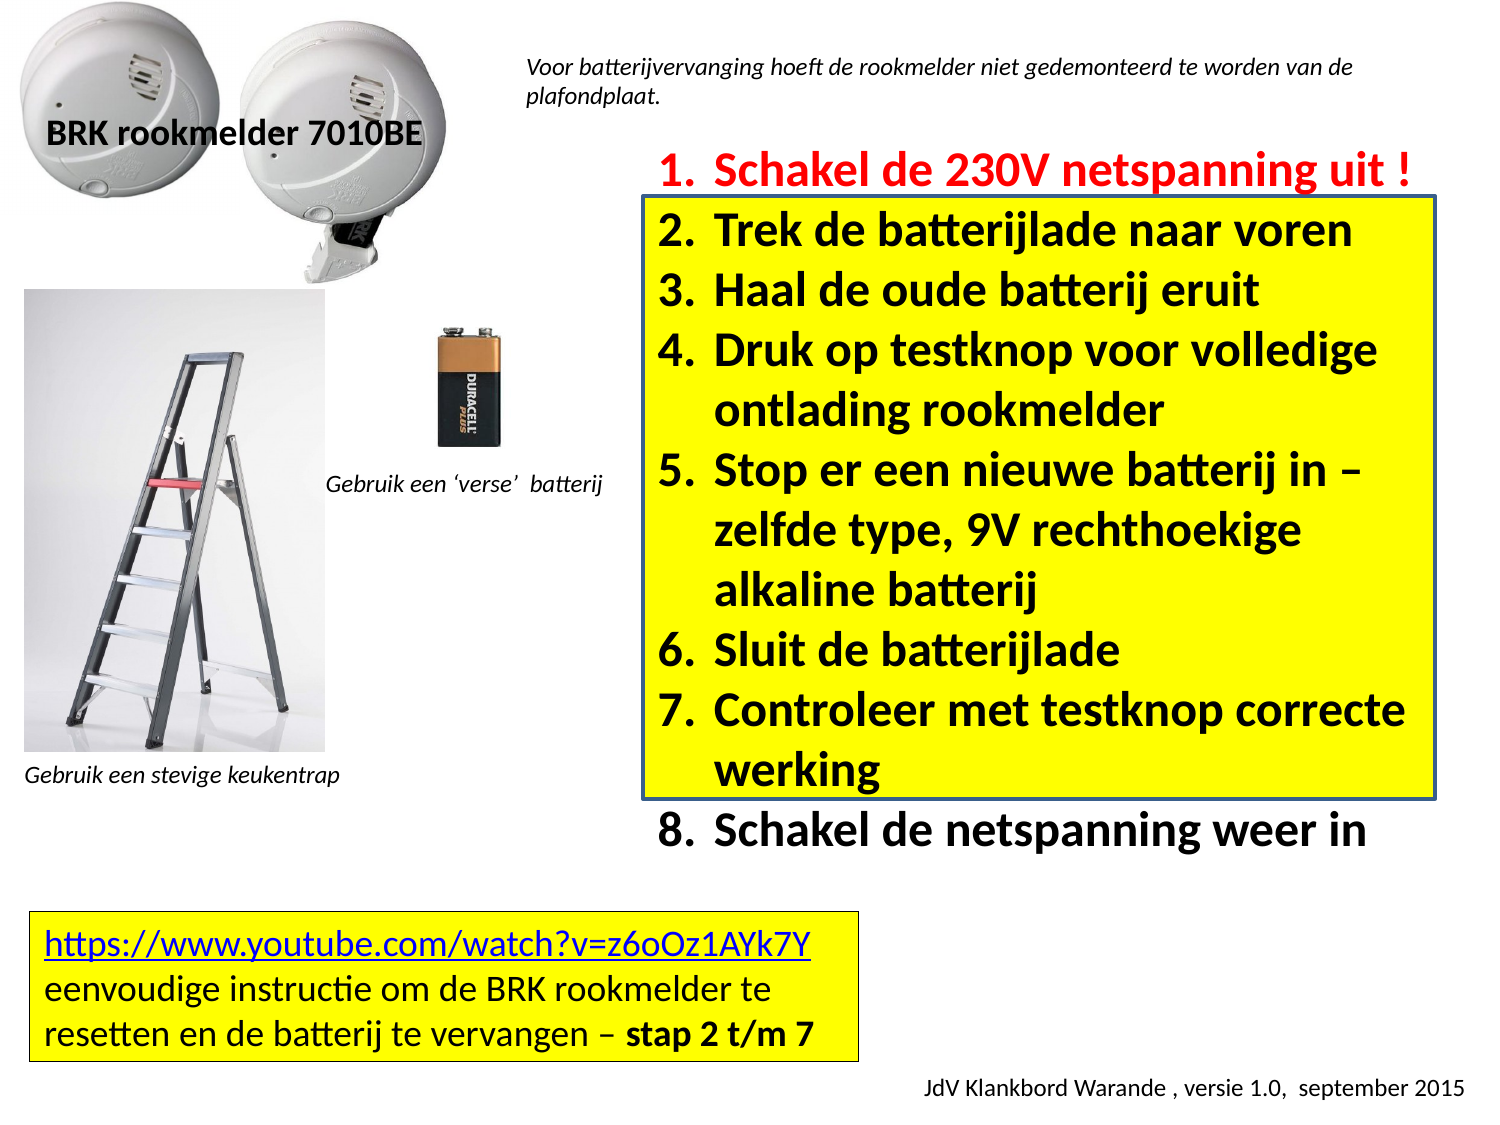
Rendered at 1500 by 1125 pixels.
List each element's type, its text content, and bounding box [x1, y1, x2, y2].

text_box Schakel de 230V netspanning uit ! Trek de batterijlade naar voren Haal de oude batterij eruit Druk op testknop voor volledige ontlading rookmelder Stop er een nieuwe batterij in – zelfde type, 9V rechthoekige alkaline batterij Sluit de batterijlade Controleer met testknop correcte werking Schakel de netspanning weer in [642, 129, 1459, 909]
text_box JdV Klankbord Warande , versie 1.0, september 2015 [909, 1064, 1493, 1109]
text_box https://www.youtube.com/watch?v=z6oOz1AYk7Y eenvoudige instructie om de BRK rookmelder te resetten en de batterij te vervangen – stap 2 t/m 7 [29, 911, 859, 1062]
text_box Gebruik een ‘verse’ batterij [331, 460, 685, 535]
text_box Gebruik een stevige keukentrap [9, 751, 910, 797]
picture [0, 0, 550, 752]
text_box Voor batterijvervanging hoeft de rookmelder niet gedemonteerd te worden van de plafondplaat. [517, 42, 1412, 118]
